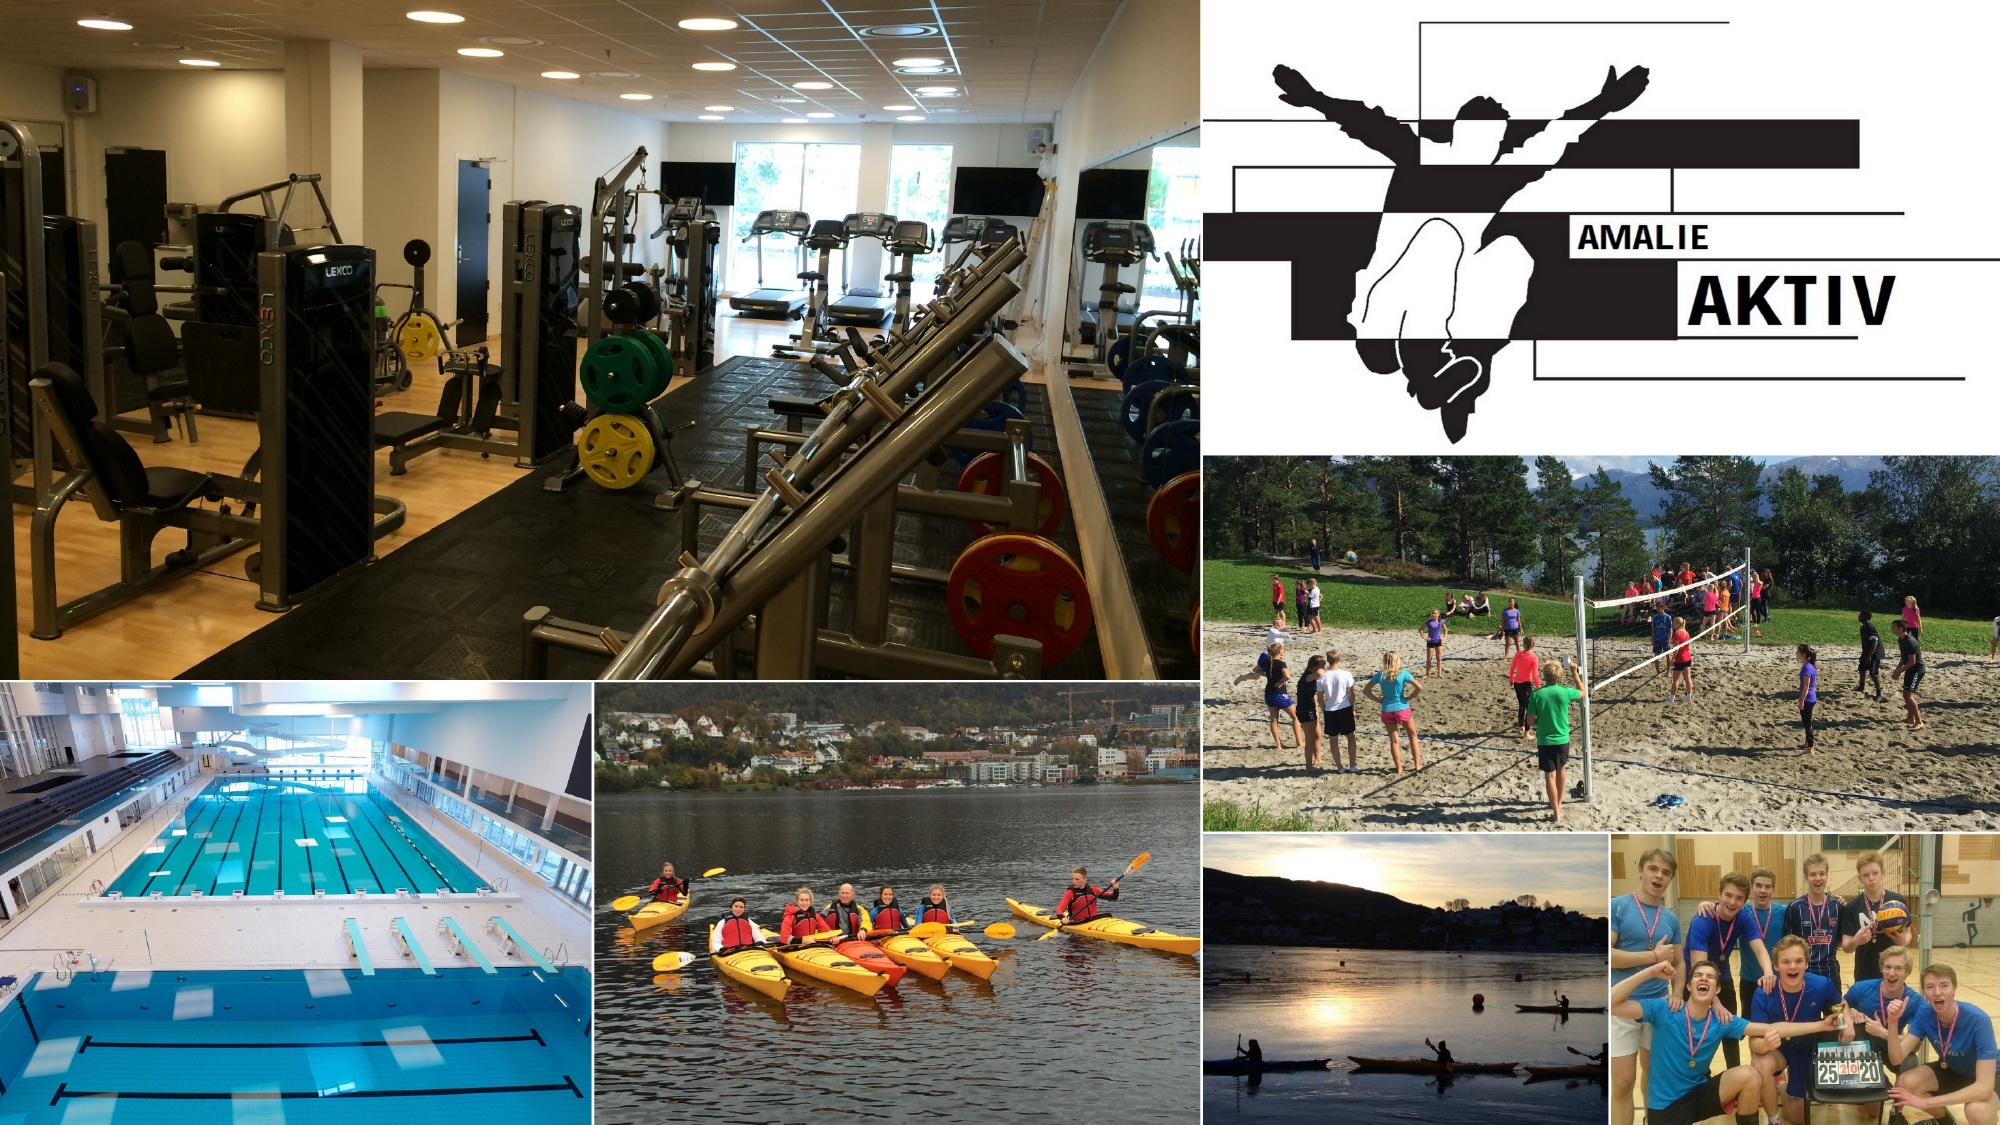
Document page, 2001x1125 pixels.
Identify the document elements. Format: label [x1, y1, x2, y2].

list [0, 0, 2000, 1125]
